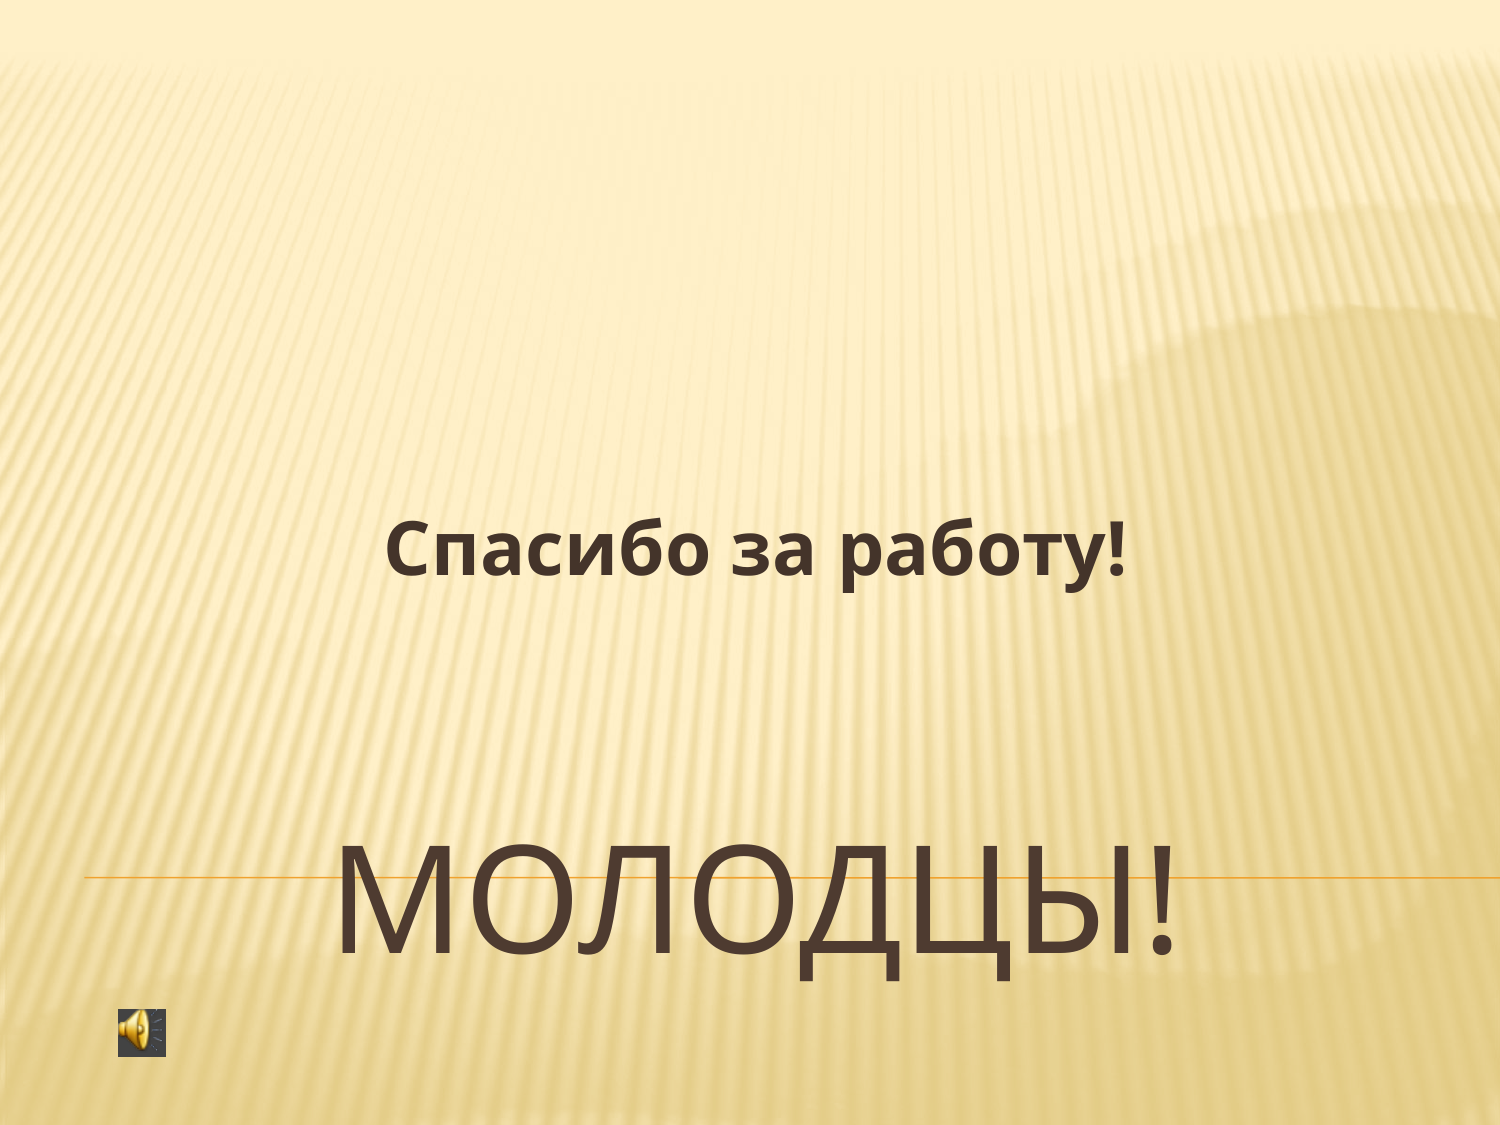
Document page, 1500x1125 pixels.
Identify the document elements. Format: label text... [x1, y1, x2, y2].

picture [116, 1007, 168, 1059]
title МОЛОДЦЫ! [62, 796, 1450, 997]
subtitle Спасибо за работу! [62, 421, 1451, 598]
